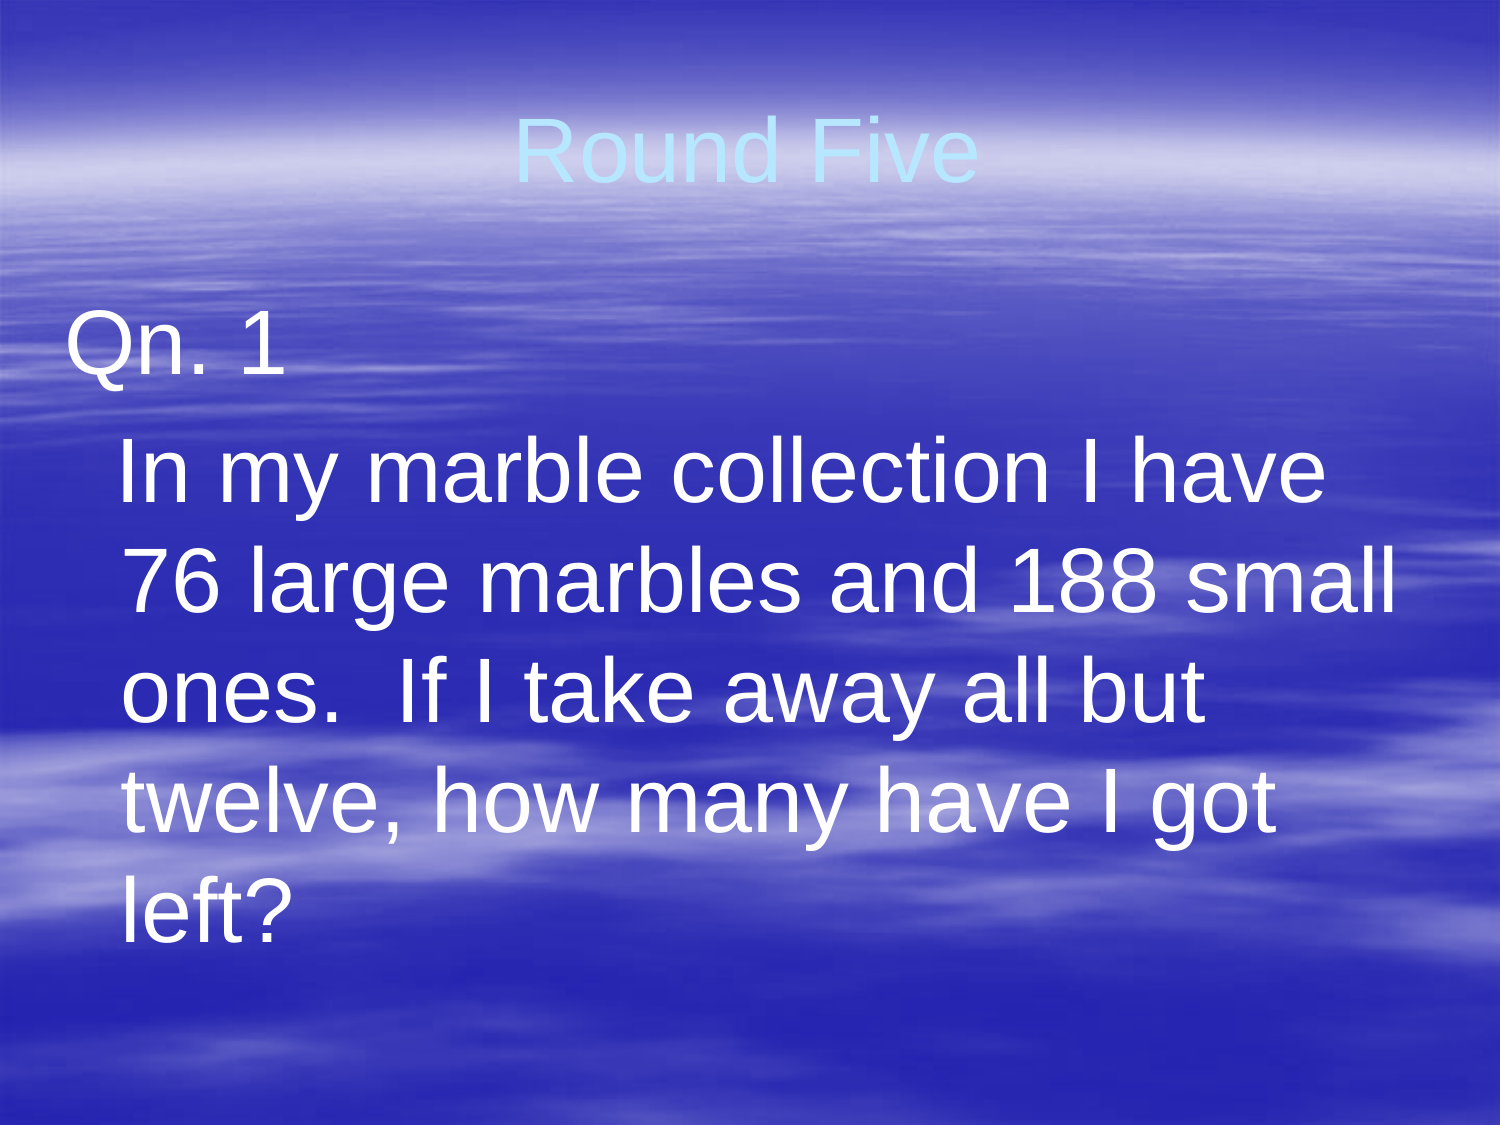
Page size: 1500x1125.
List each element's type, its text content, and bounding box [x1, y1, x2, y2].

list Qn. 1 In my marble collection I have 76 large marbles and 188 small ones. If I take away all but twelve, how many have I got left? [49, 274, 1451, 1001]
title Round Five [49, 37, 1446, 256]
